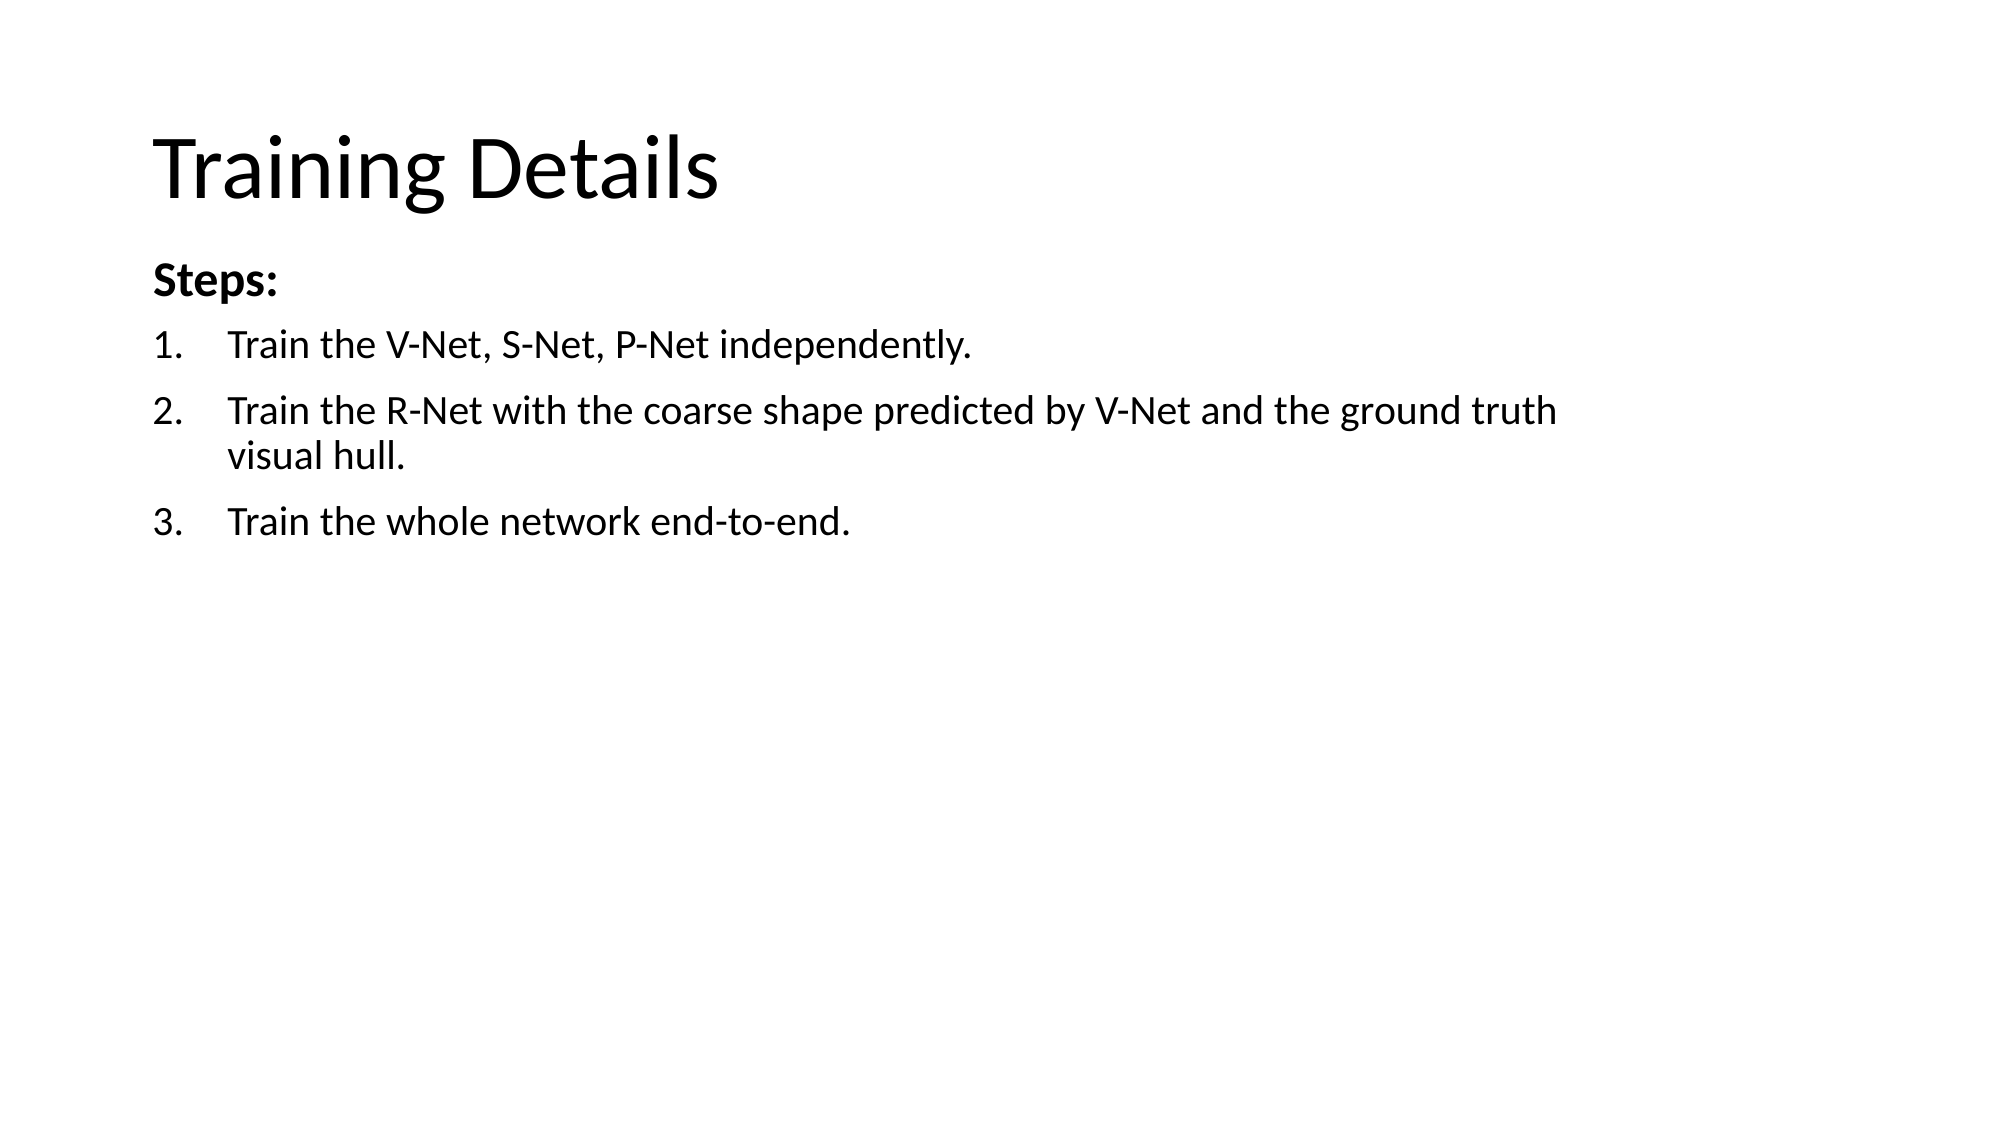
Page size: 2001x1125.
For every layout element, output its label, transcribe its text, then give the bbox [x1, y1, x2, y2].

text_box Training Details [137, 59, 1863, 278]
list Train the V-Net, S-Net, P-Net independently. Train the R-Net with the coarse shape predicted by V-Net and the ground truth visual hull. Train the whole network end-to-end. [137, 314, 1654, 819]
text_box Steps: [138, 239, 295, 314]
